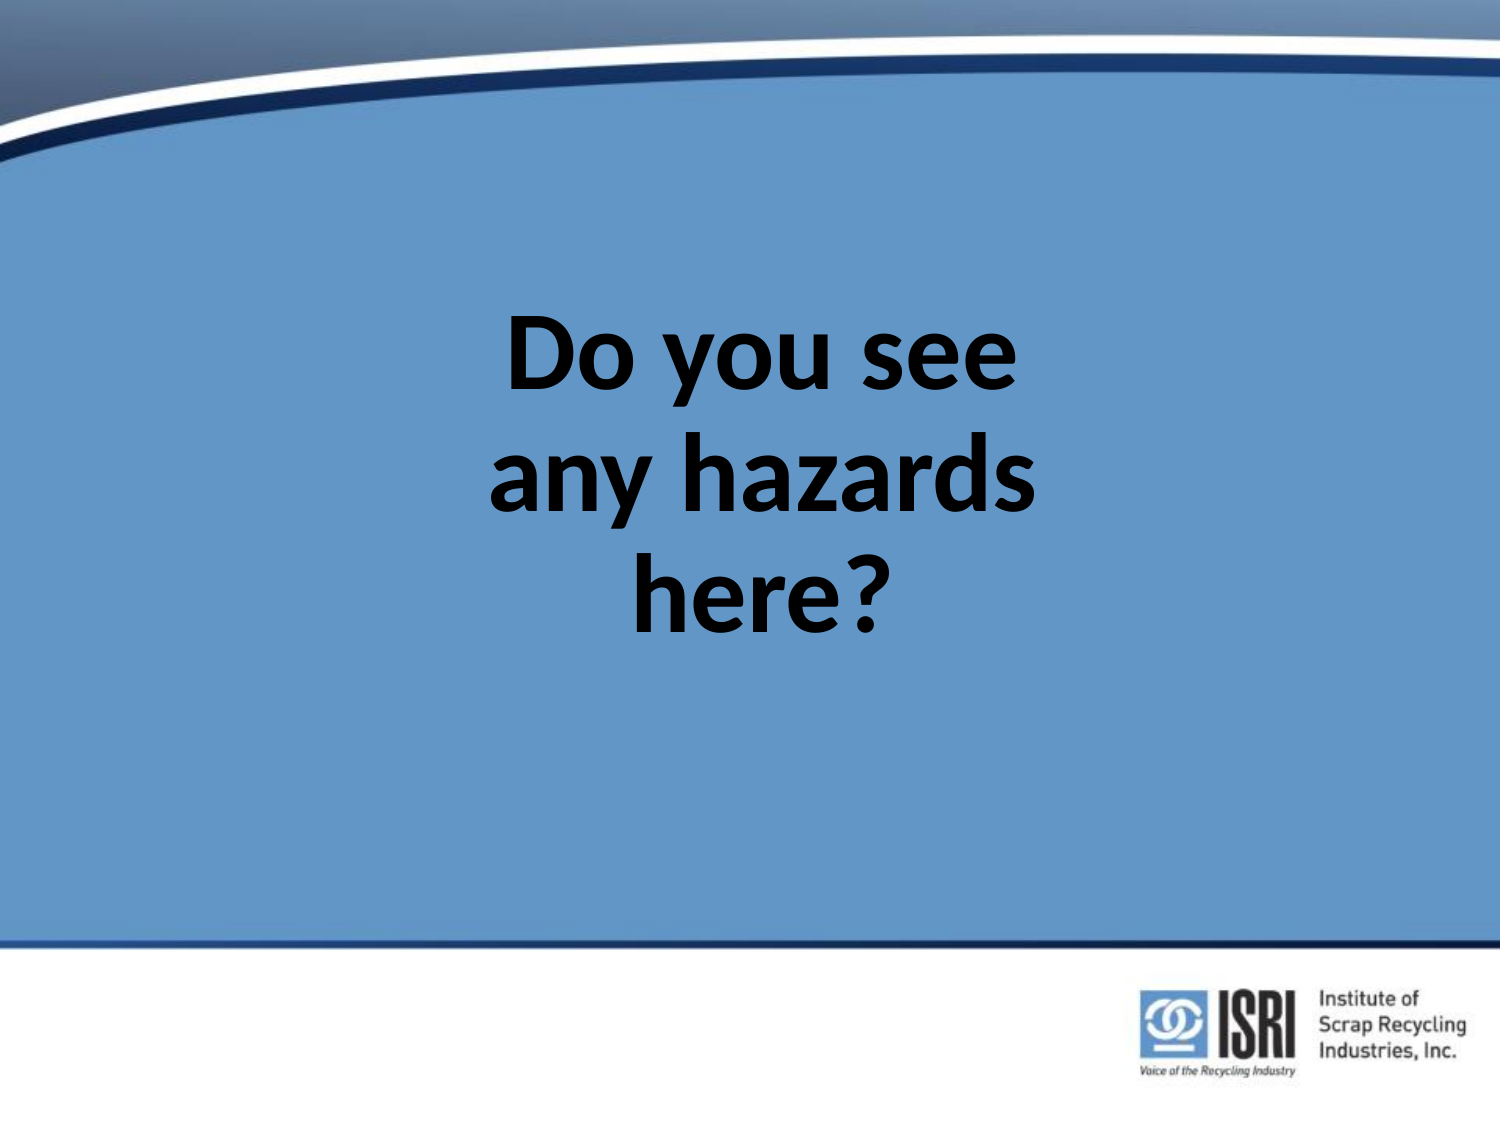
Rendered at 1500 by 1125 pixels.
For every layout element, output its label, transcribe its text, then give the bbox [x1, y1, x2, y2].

picture [0, 0, 1500, 1125]
title Do you see any hazards here? [437, 549, 1088, 800]
